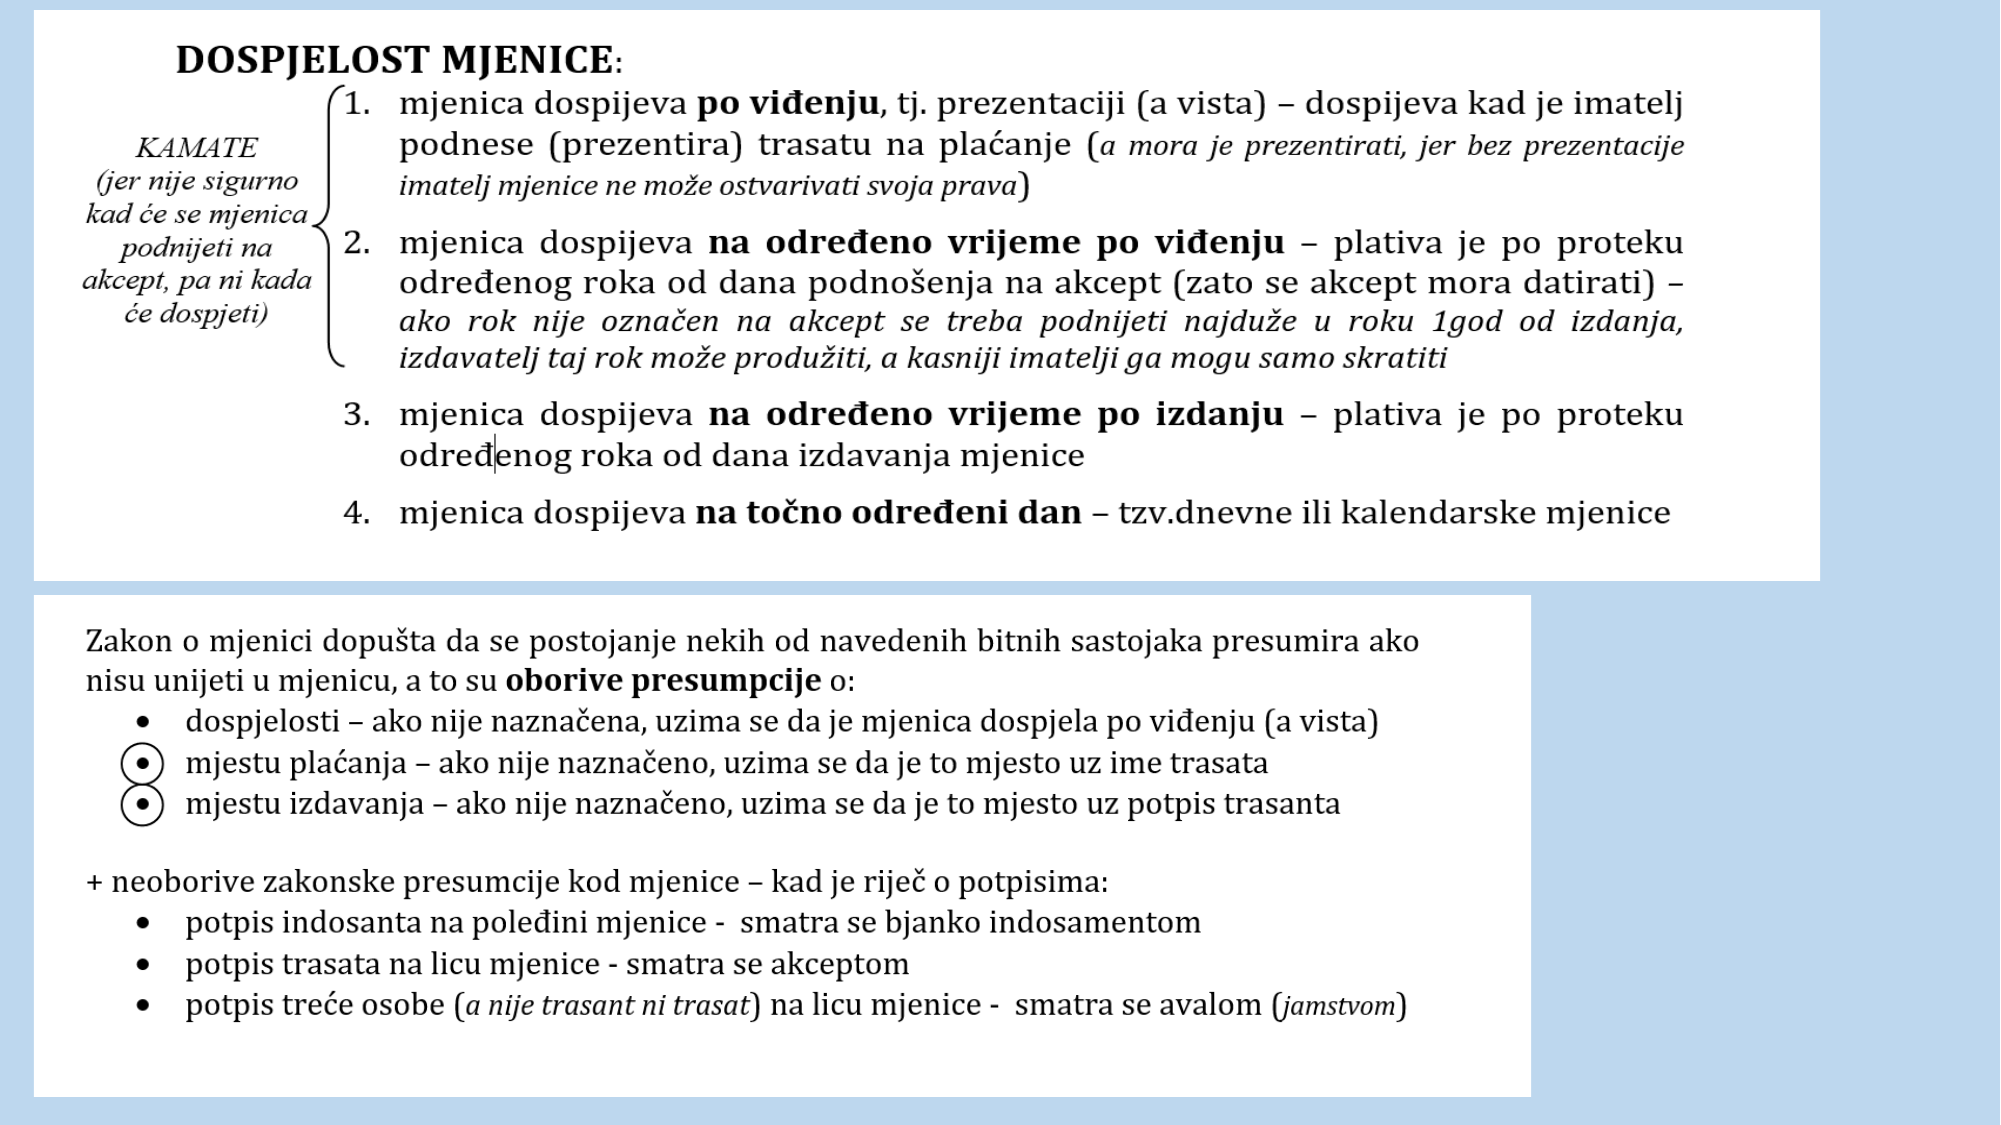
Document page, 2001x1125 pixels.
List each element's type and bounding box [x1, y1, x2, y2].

list [33, 10, 1821, 581]
picture [33, 595, 1532, 1097]
